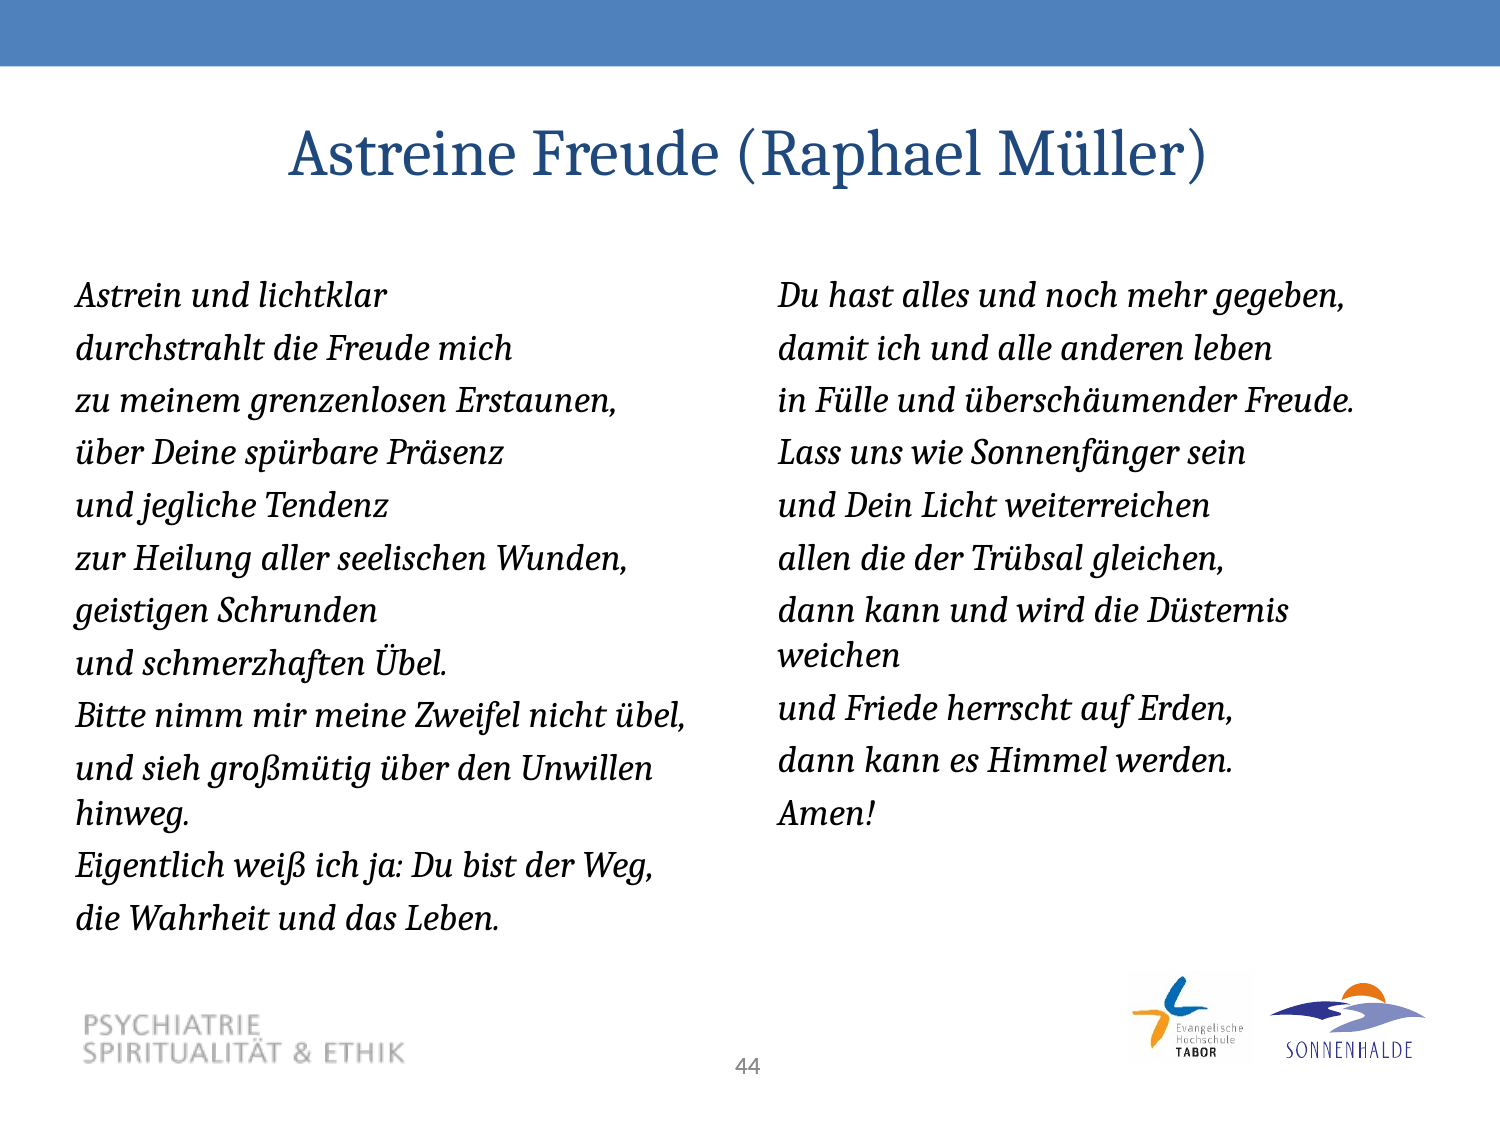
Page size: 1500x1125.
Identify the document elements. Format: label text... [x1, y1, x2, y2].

list Du hast alles und noch mehr gegeben, damit ich und alle anderen leben in Fülle und überschäumender Freude. Lass uns wie Sonnenfänger sein und Dein Licht weiterreichen allen die der Trübsal gleichen, dann kann und wird die Düsternis weichen und Friede herrscht auf Erden, dann kann es Himmel werden. Amen! [762, 262, 1425, 1005]
picture [76, 1012, 497, 1065]
picture [1128, 1005, 1254, 1065]
list Astrein und lichtklar durchstrahlt die Freude mich zu meinem grenzenlosen Erstaunen, über Deine spürbare Präsenz und jegliche Tendenz zur Heilung aller seelischen Wunden, geistigen Schrunden und schmerzhaften Übel. Bitte nimm mir meine Zweifel nicht übel, und sieh großmütig über den Unwillen hinweg. Eigentlich weiß ich ja: Du bist der Weg, die Wahrheit und das Leben. [60, 262, 723, 1005]
title Astreine Freude (Raphael Müller) [75, 54, 1425, 244]
